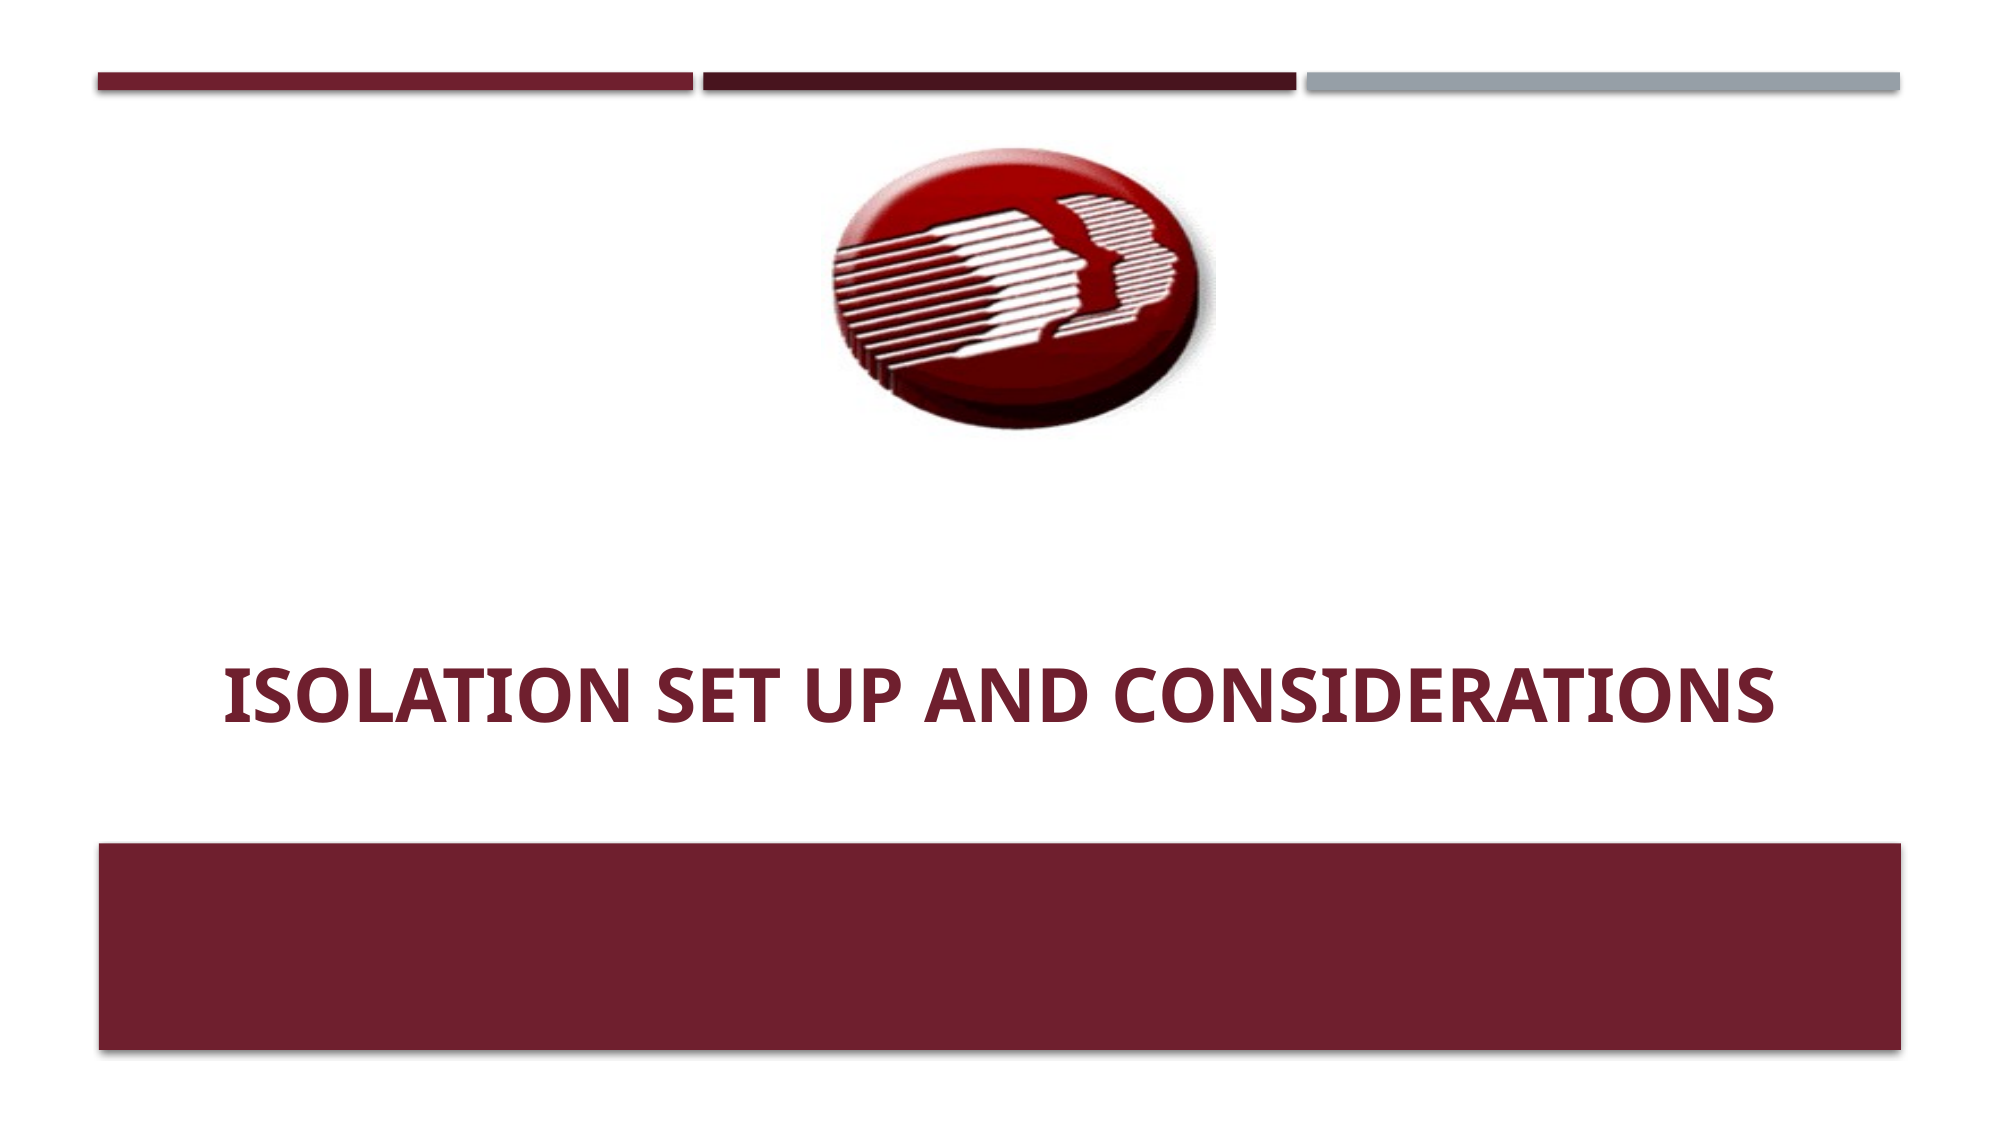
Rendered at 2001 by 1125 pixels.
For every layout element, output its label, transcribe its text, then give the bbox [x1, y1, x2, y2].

title Isolation set up and considerations [127, 498, 1875, 745]
picture [821, 140, 1216, 443]
